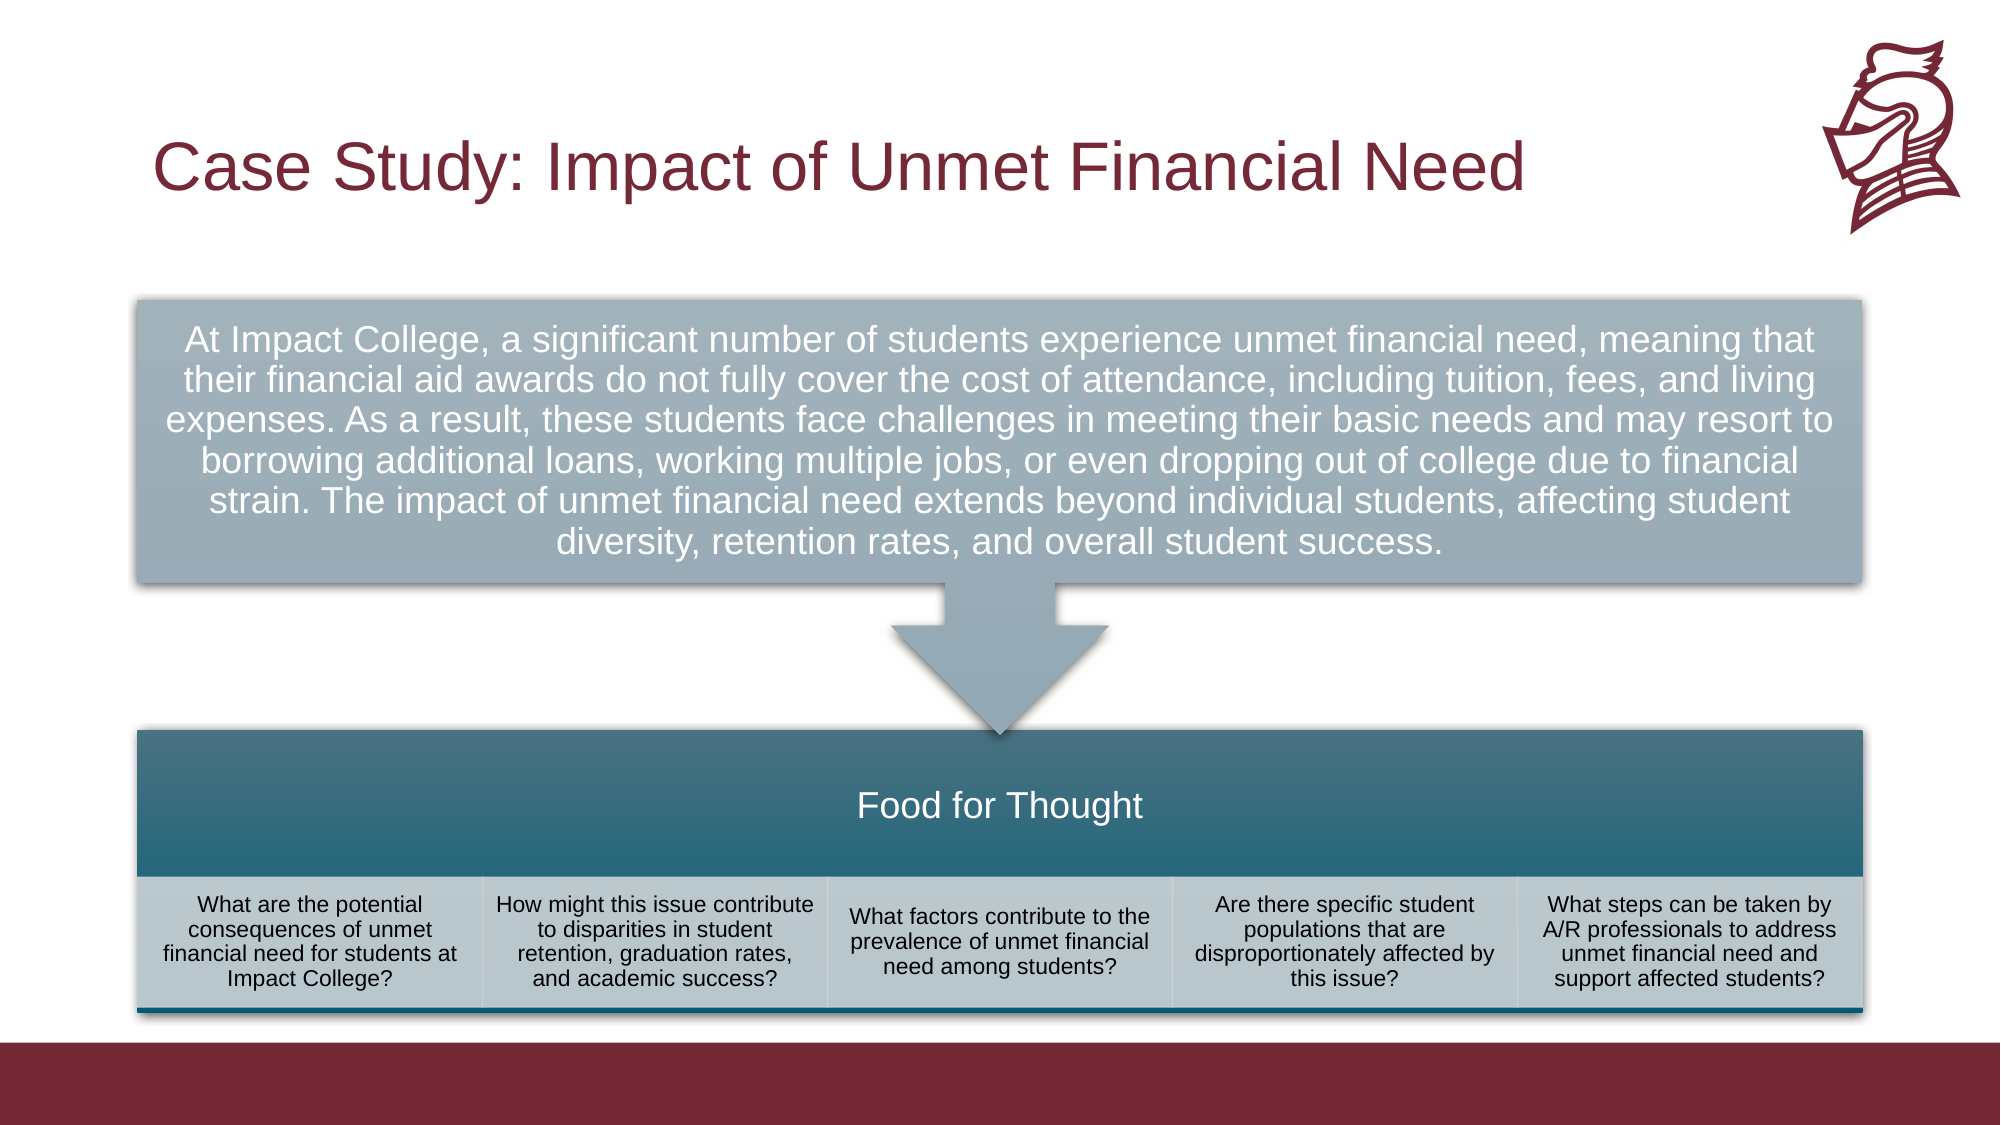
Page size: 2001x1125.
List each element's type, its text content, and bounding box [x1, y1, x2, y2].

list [137, 299, 1863, 1014]
title Case Study: Impact of Unmet Financial Need [137, 59, 1863, 278]
picture [1813, 30, 1972, 248]
